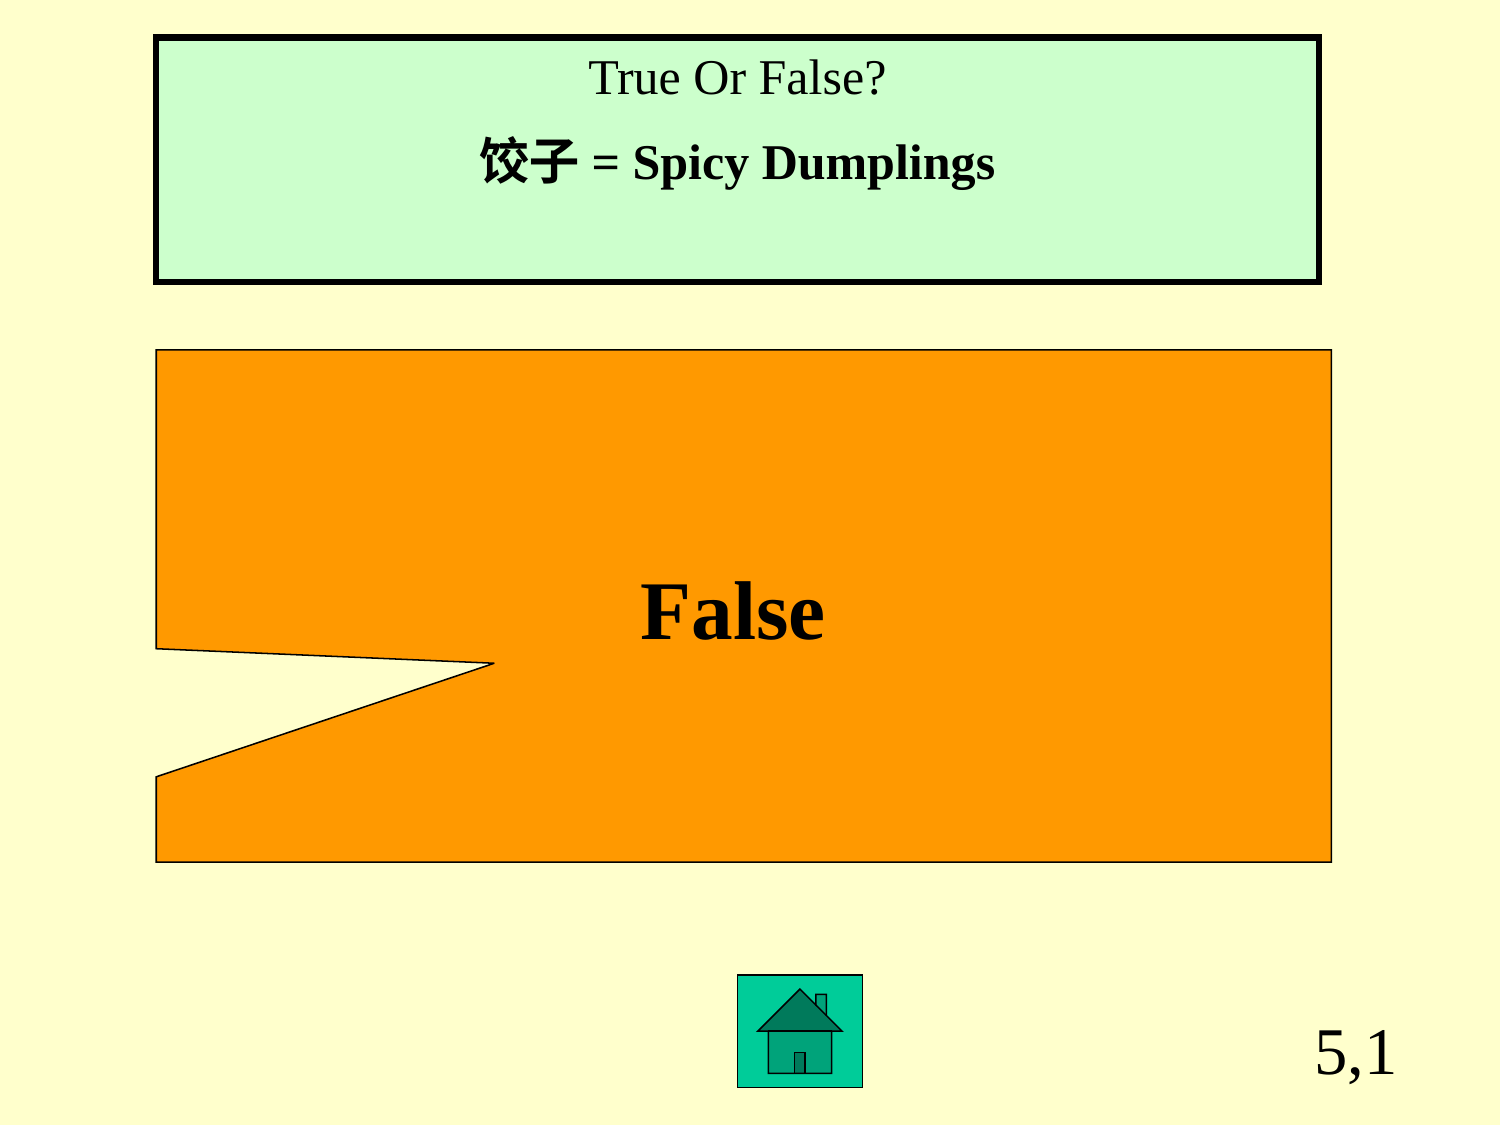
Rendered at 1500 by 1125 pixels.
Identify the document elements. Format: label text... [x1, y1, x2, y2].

text_box [737, 975, 863, 1088]
text_box False [156, 349, 1332, 863]
subtitle 5,1 [1212, 999, 1500, 1125]
text_box True Or False? 饺子= Spicy Dumplings [156, 37, 1319, 283]
